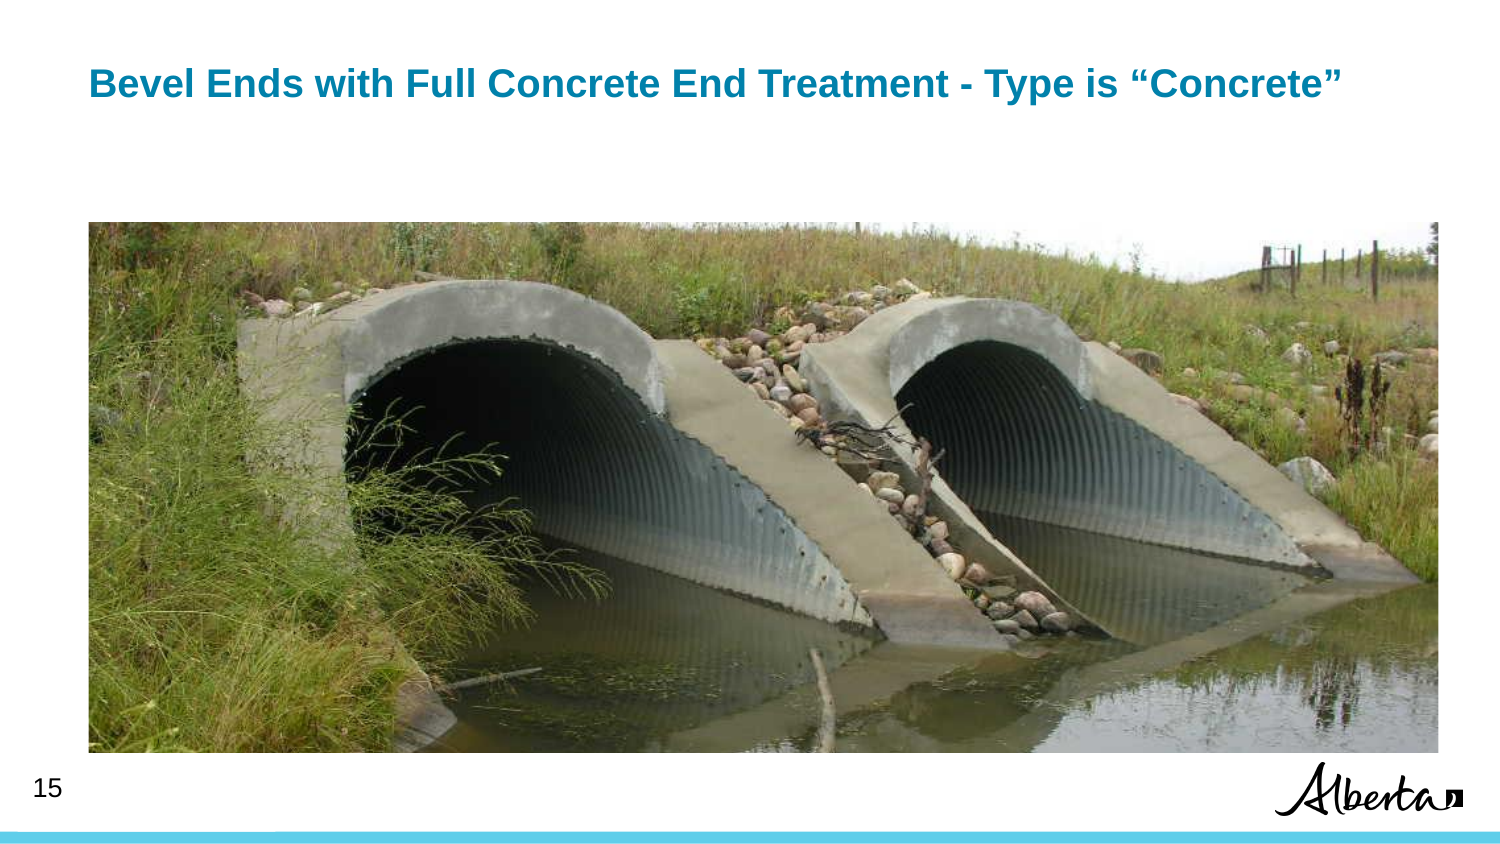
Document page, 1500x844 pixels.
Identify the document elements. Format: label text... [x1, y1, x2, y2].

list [88, 222, 1439, 753]
slide_number 15 [17, 764, 356, 810]
title Bevel Ends with Full Concrete End Treatment - Type is “Concrete” [88, 55, 1437, 141]
picture [1275, 762, 1463, 816]
